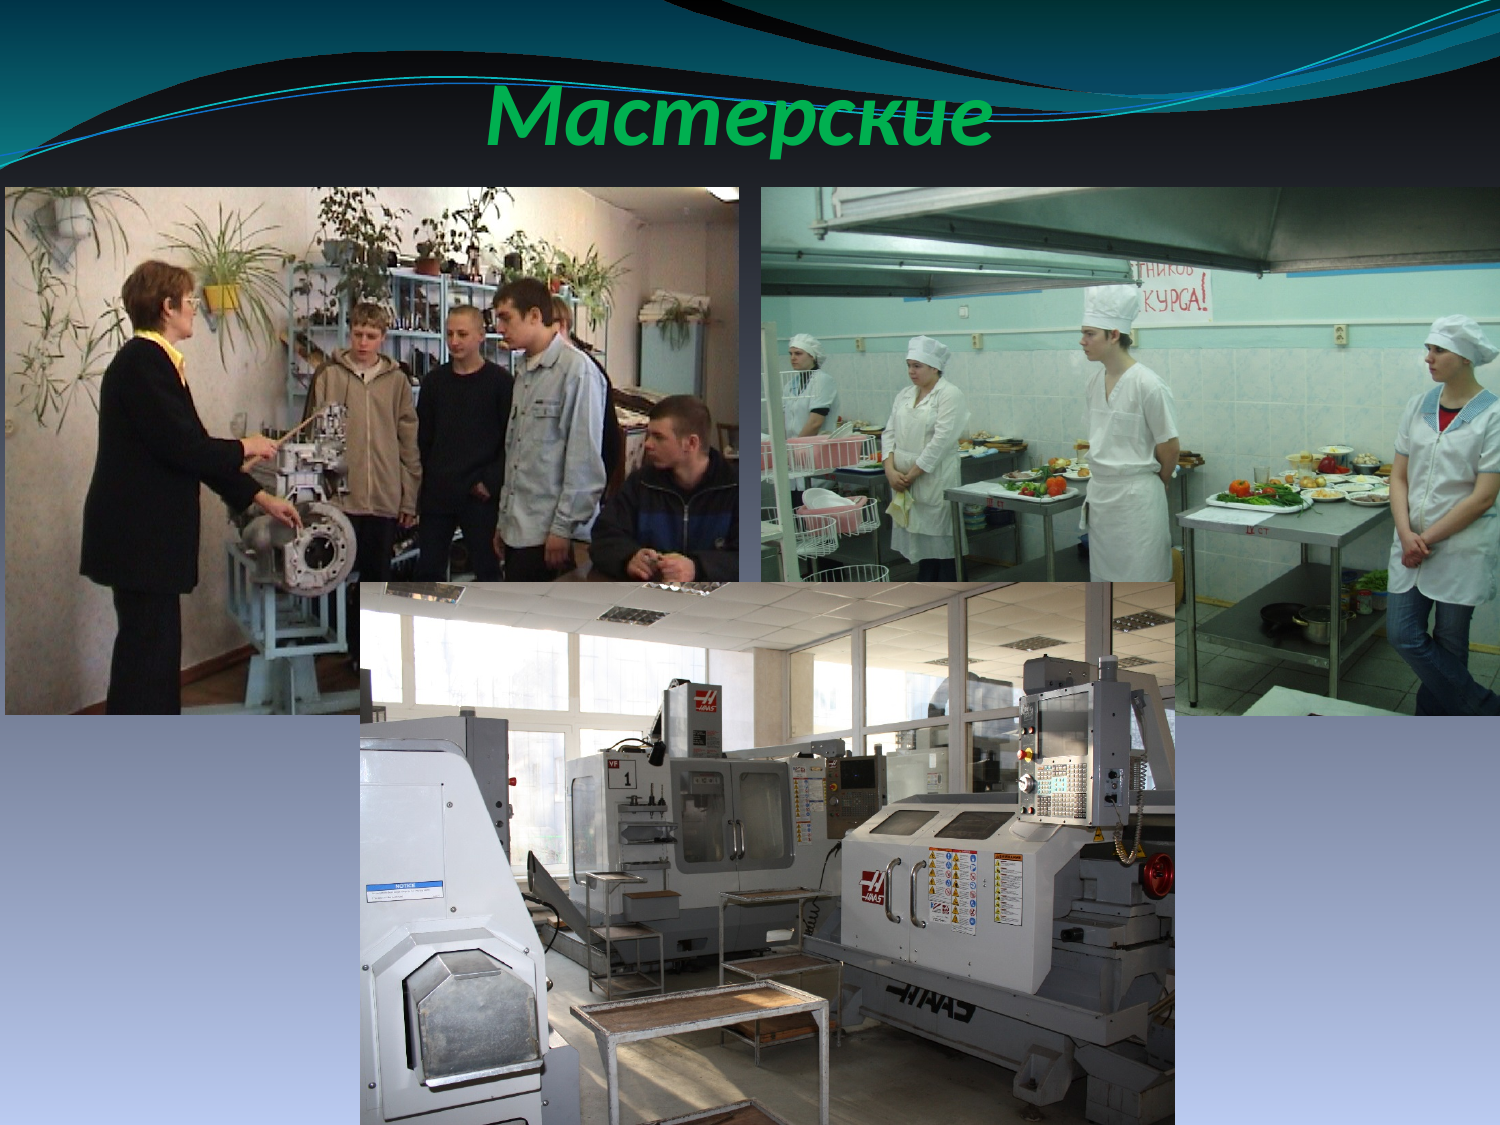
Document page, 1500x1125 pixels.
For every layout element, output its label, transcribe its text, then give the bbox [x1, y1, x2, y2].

title Мастерские [147, 42, 1332, 164]
picture [359, 187, 1500, 1125]
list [5, 187, 739, 716]
